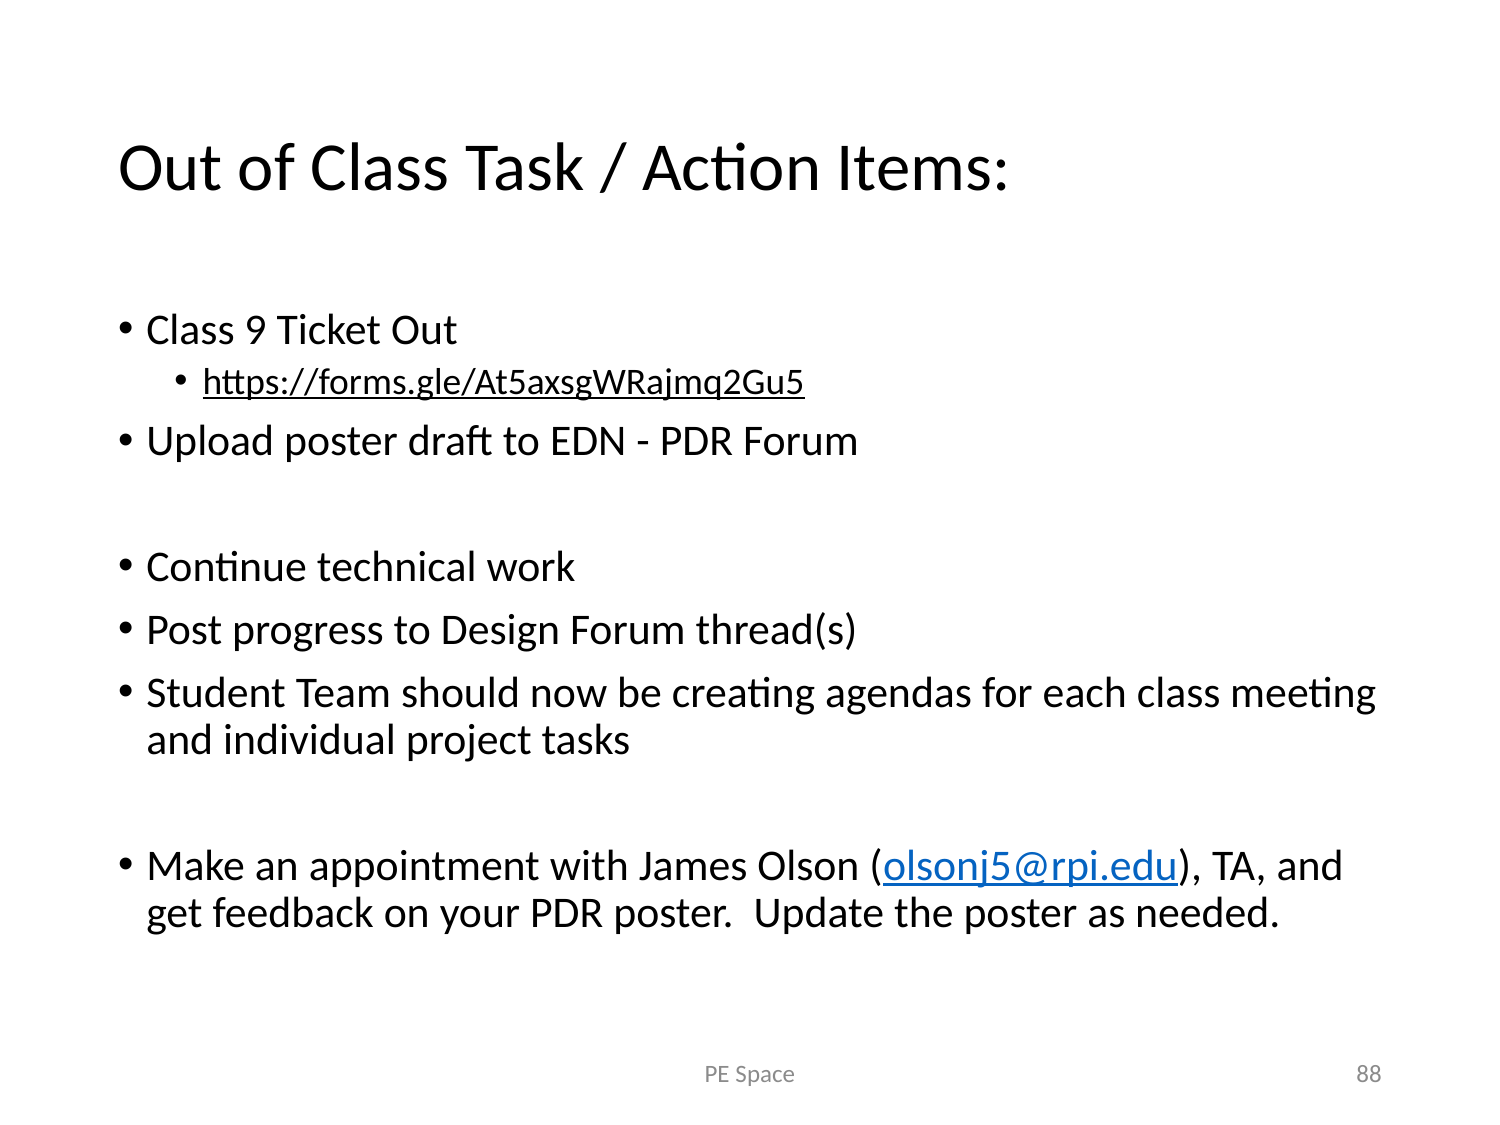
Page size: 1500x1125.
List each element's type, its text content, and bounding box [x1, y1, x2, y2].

footer PE Space [496, 1042, 1004, 1103]
slide_number 88 [1059, 1042, 1397, 1103]
list Class 9 Ticket Out https://forms.gle/At5axsgWRajmq2Gu5 Upload poster draft to EDN - PDR Forum Continue technical work Post progress to Design Forum thread(s) Student Team should now be creating agendas for each class meeting and individual project tasks Make an appointment with James Olson (olsonj5@rpi.edu), TA, and get feedback on your PDR poster. Update the poster as needed. [103, 299, 1397, 1014]
title Out of Class Task / Action Items: [103, 59, 1397, 278]
